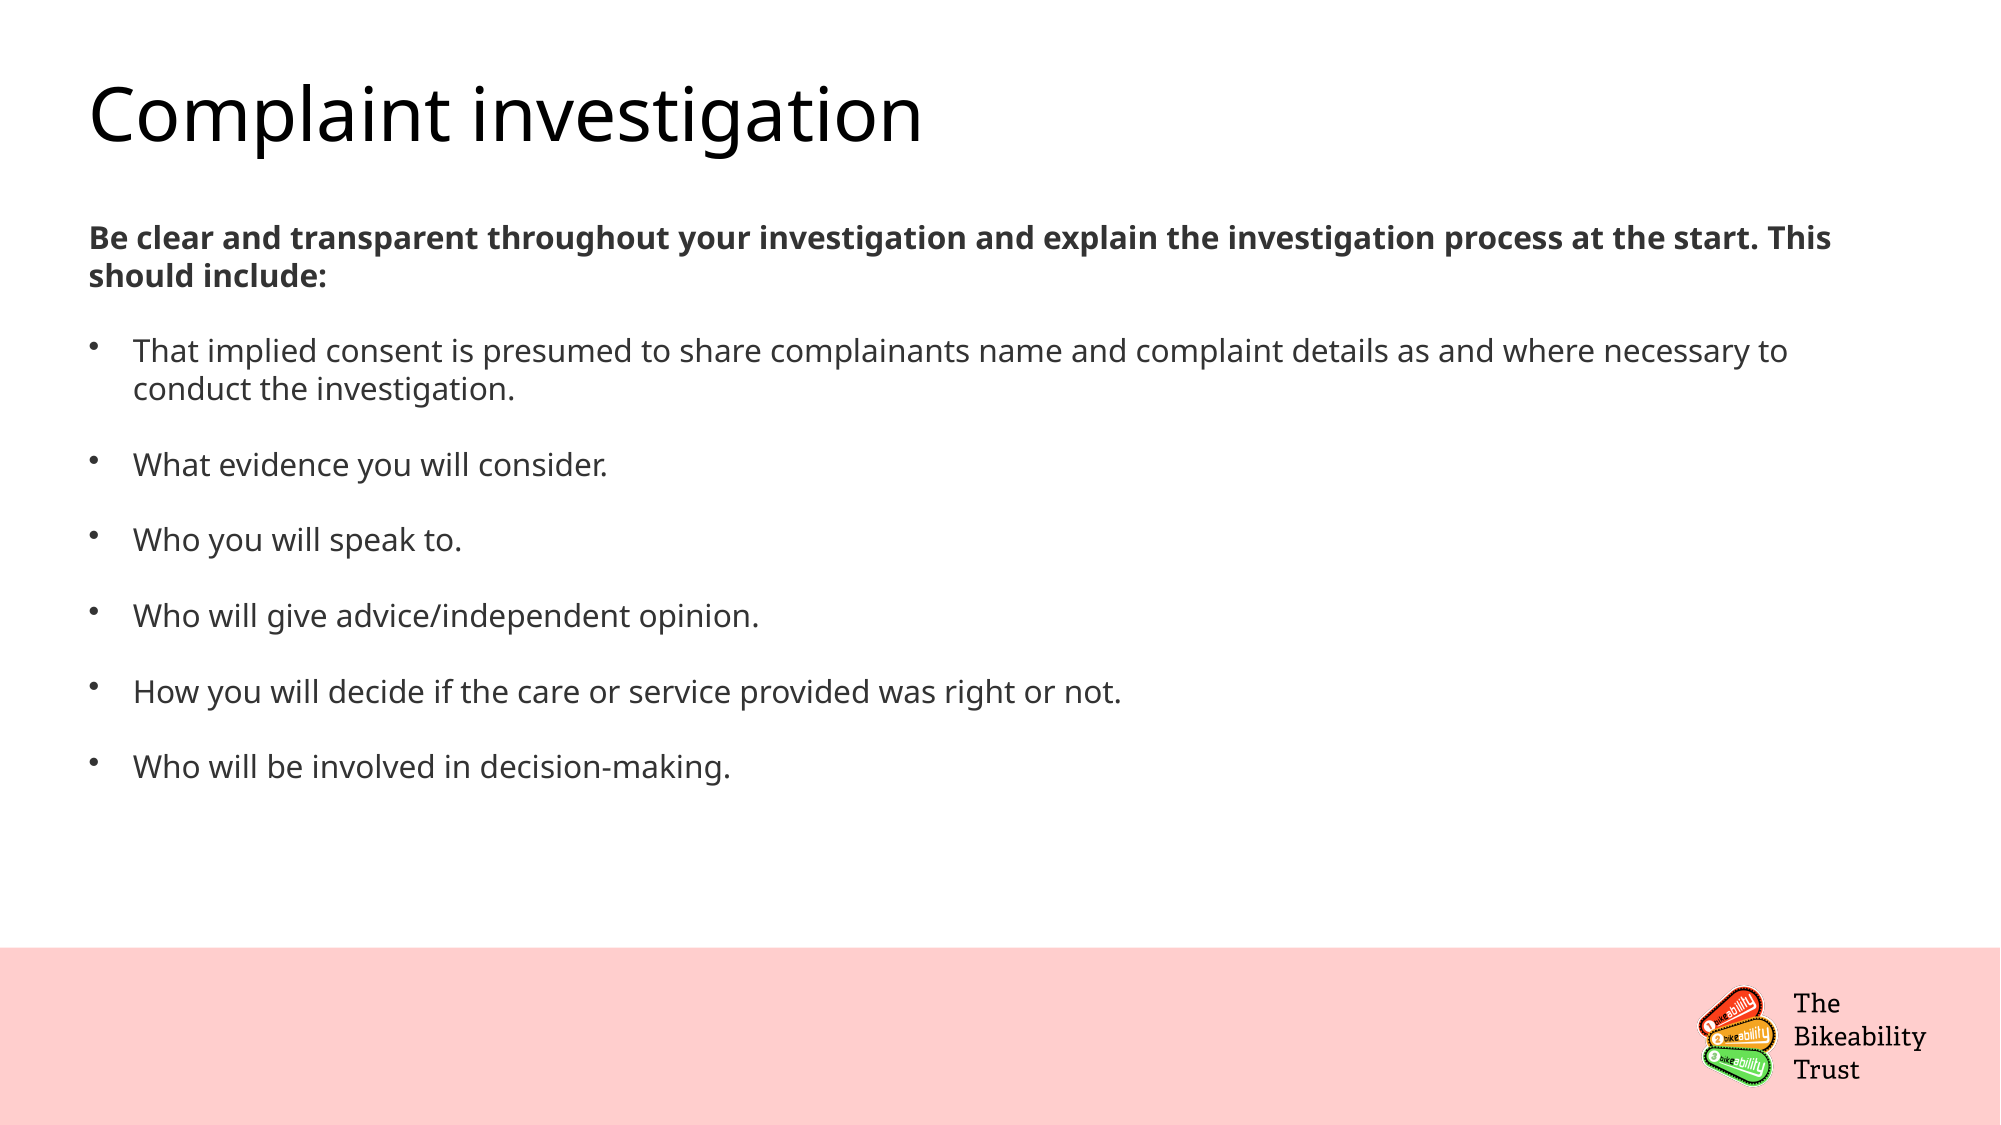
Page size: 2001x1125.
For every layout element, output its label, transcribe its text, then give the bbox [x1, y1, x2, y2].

picture [1696, 984, 1927, 1088]
title Complaint investigation [73, 59, 1927, 175]
list Be clear and transparent throughout your investigation and explain the investigation process at the start. This should include: That implied consent is presumed to share complainants name and complaint details as and where necessary to conduct the investigation. What evidence you will consider. Who you will speak to. Who will give advice/independent opinion. How you will decide if the care or service provided was right or not. Who will be involved in decision-making. [73, 210, 1927, 912]
